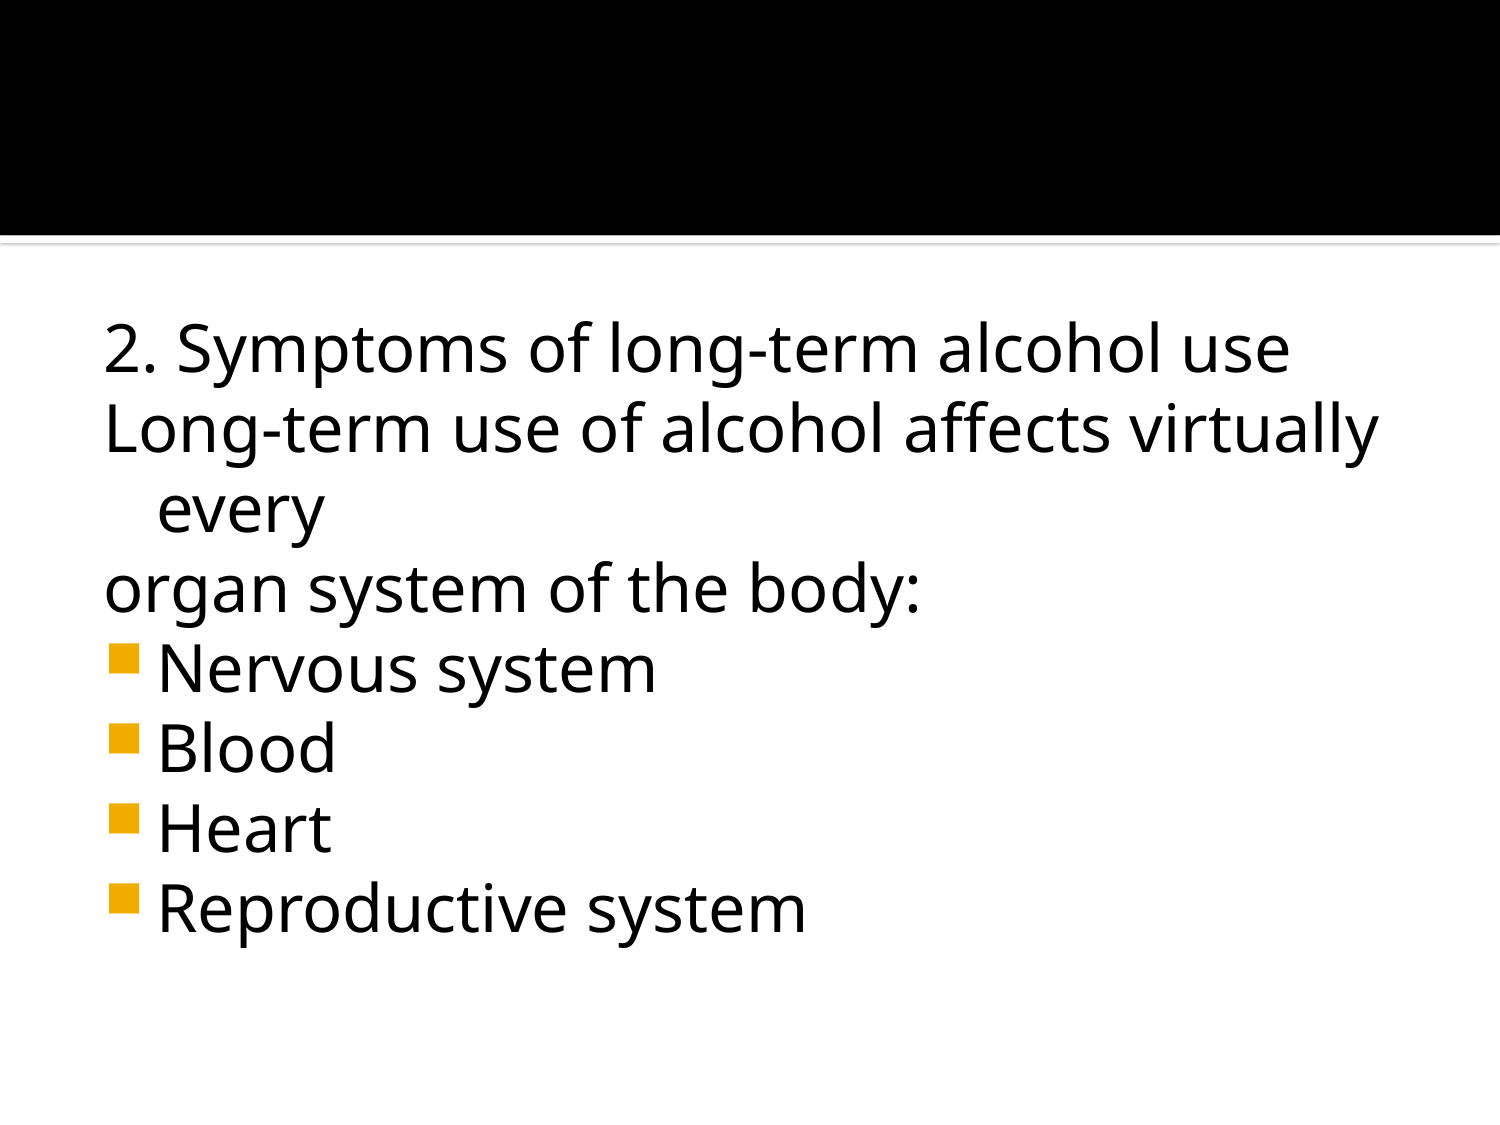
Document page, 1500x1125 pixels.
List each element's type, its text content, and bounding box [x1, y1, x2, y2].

list 2. Symptoms of long-term alcohol use Long-term use of alcohol affects virtually every organ system of the body: Nervous system Blood Heart Reproductive system [75, 291, 1425, 1050]
